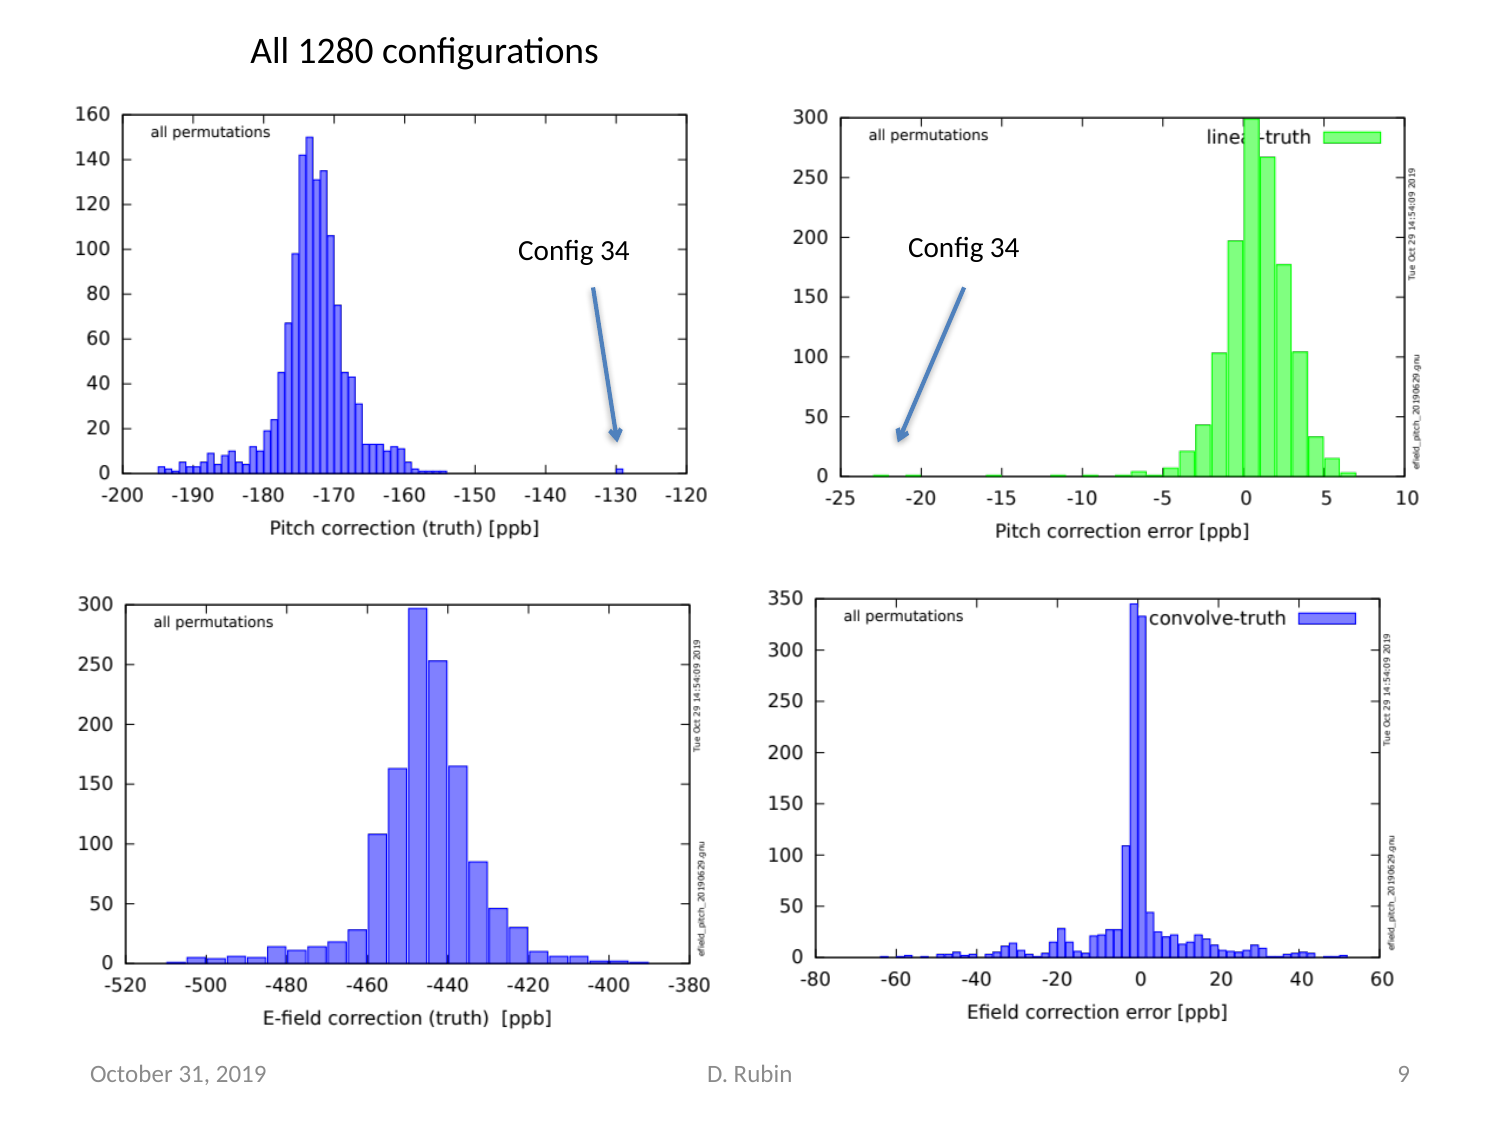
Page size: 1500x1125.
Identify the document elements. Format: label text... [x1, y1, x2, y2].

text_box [592, 287, 618, 443]
footer D. Rubin [512, 1042, 988, 1103]
picture [44, 90, 720, 541]
picture [761, 93, 1438, 544]
picture [47, 580, 723, 1031]
slide_number 9 [1074, 1042, 1425, 1103]
picture [737, 573, 1413, 1025]
text_box All 1280 configurations [235, 18, 615, 78]
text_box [897, 287, 965, 443]
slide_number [75, 1042, 425, 1103]
